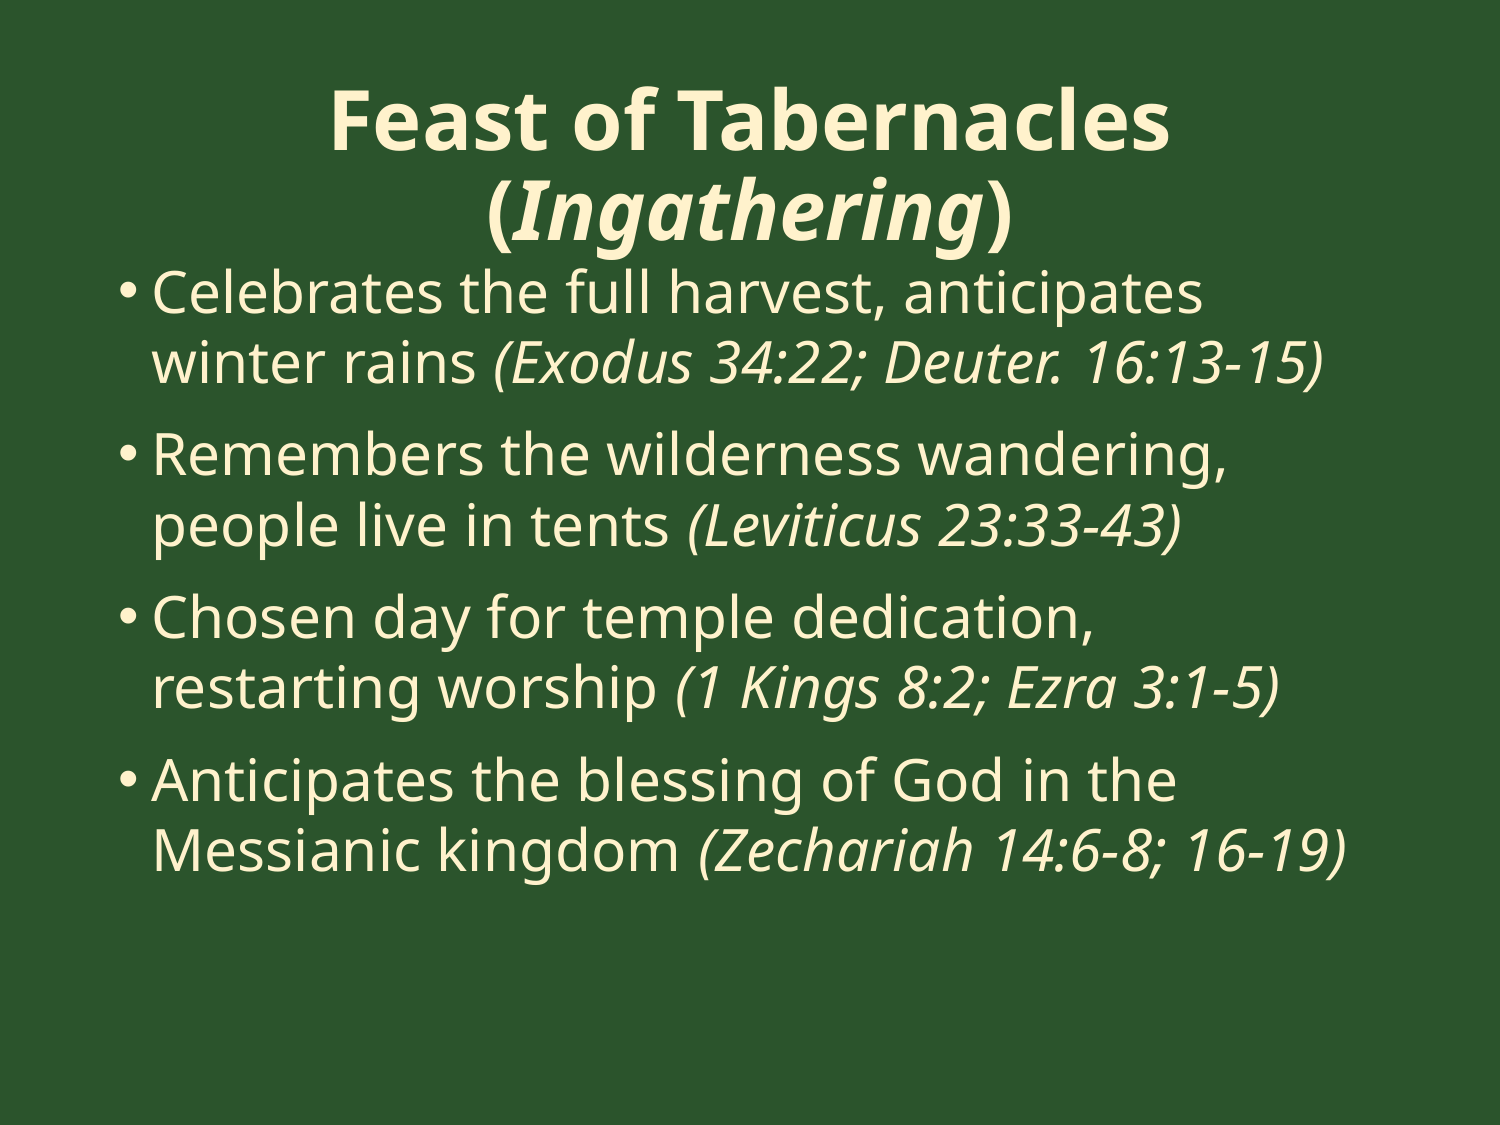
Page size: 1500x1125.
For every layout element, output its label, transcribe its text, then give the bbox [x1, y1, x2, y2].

title Feast of Tabernacles (Ingathering) [103, 59, 1397, 246]
list Celebrates the full harvest, anticipates winter rains (Exodus 34:22; Deuter. 16:13-15) Remembers the wilderness wandering, people live in tents (Leviticus 23:33-43) Chosen day for temple dedication, restarting worship (1 Kings 8:2; Ezra 3:1-5) Anticipates the blessing of God in the Messianic kingdom (Zechariah 14:6-8; 16-19) [103, 246, 1397, 1041]
